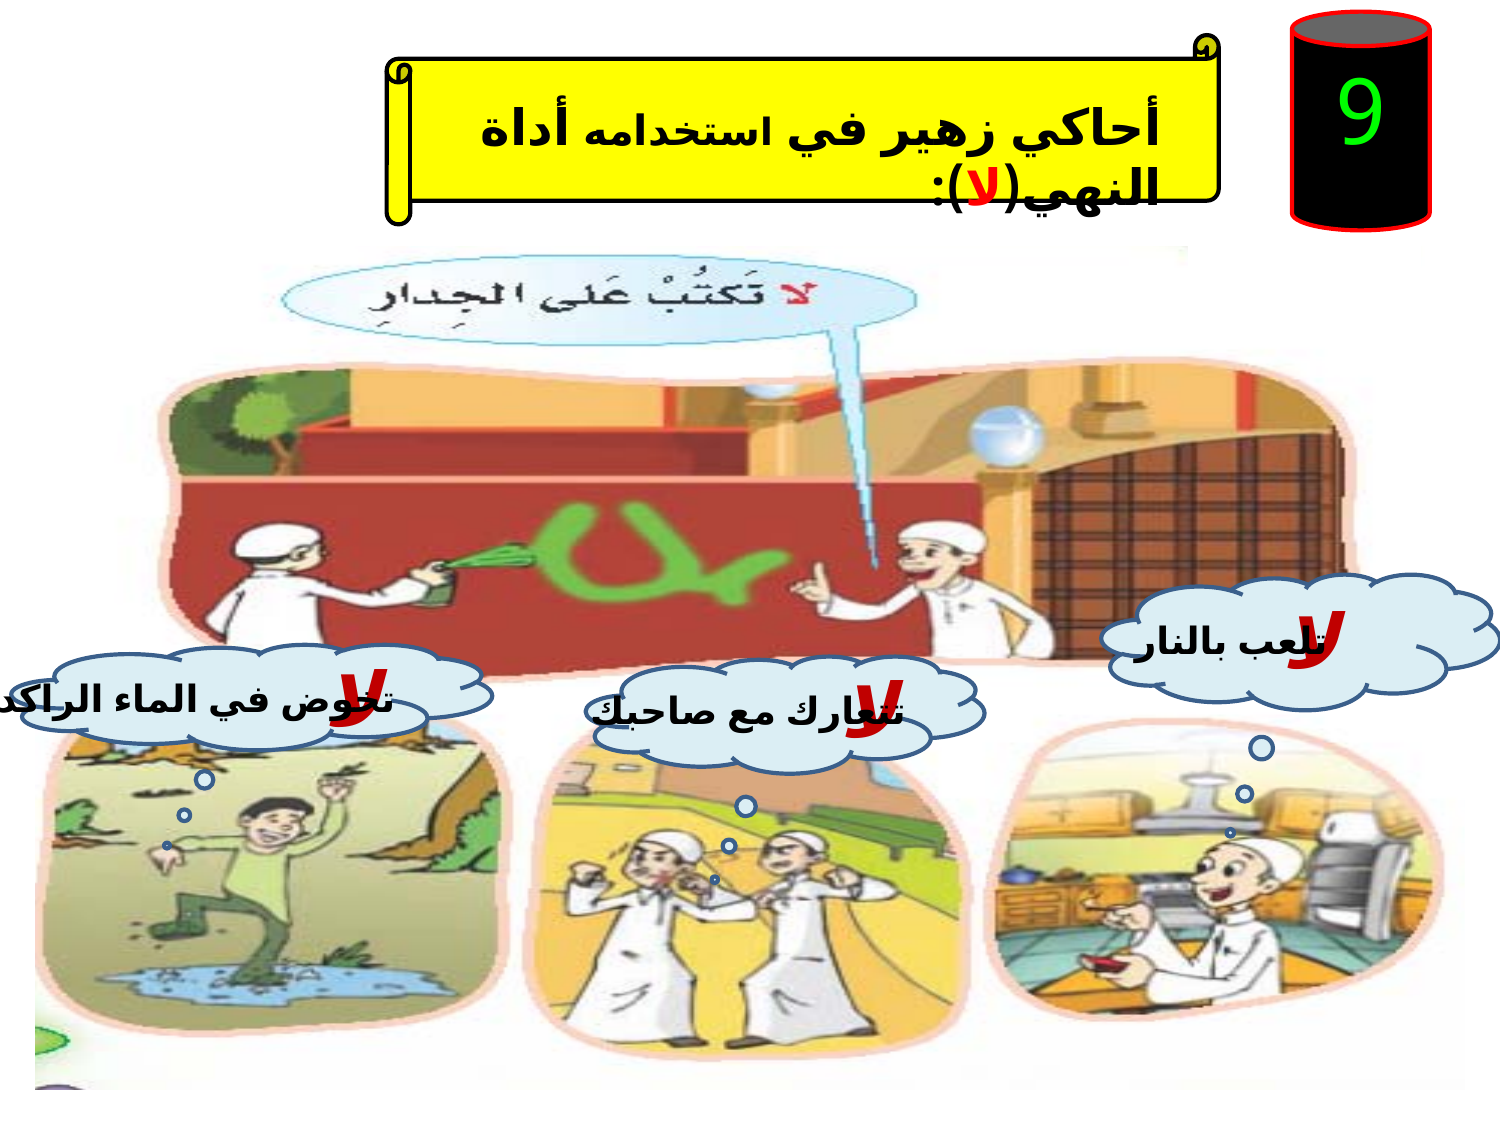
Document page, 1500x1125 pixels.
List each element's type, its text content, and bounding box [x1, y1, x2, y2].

text_box [1471, 593, 1500, 668]
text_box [386, 34, 1219, 225]
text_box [34, 245, 1466, 1091]
text_box 9 [1289, 9, 1432, 233]
text_box تخوض في الماء الراكد [0, 667, 29, 728]
